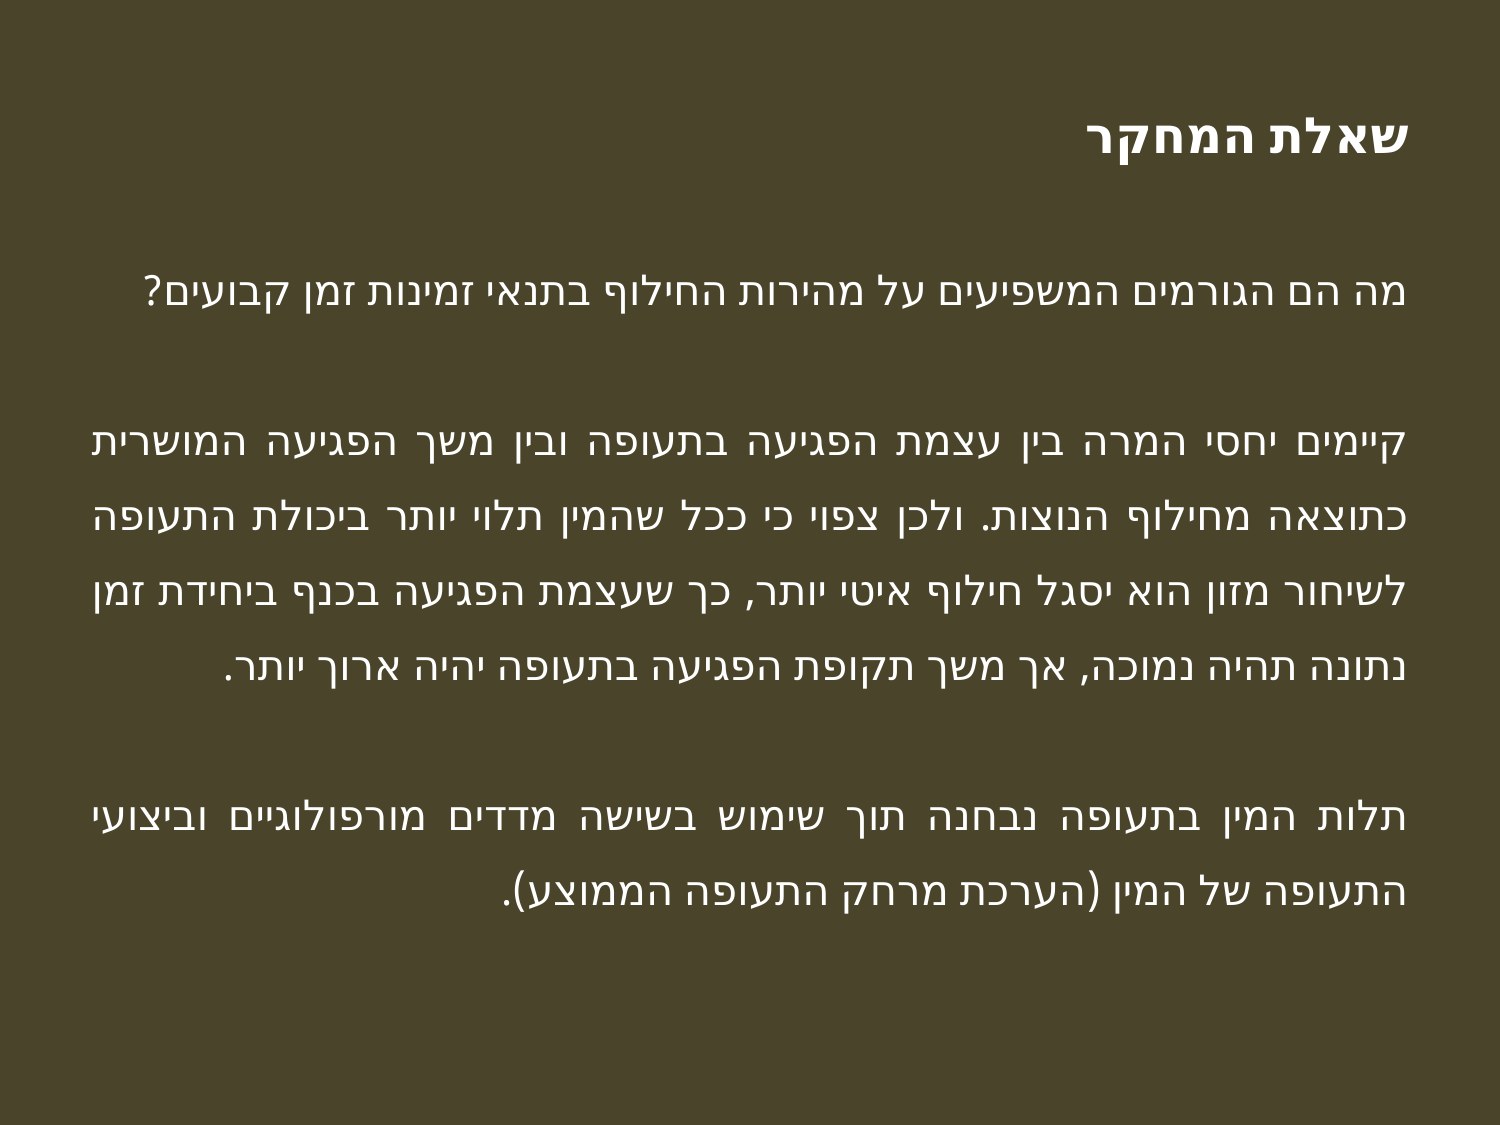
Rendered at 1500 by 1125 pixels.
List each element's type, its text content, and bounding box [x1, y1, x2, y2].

text_box שאלת המחקר מה הם הגורמים המשפיעים על מהירות החילוף בתנאי זמינות זמן קבועים? קיימים יחסי המרה בין עצמת הפגיעה בתעופה ובין משך הפגיעה המושרית כתוצאה מחילוף הנוצות. ולכן צפוי כי ככל שהמין תלוי יותר ביכולת התעופה לשיחור מזון הוא יסגל חילוף איטי יותר, כך שעצמת הפגיעה בכנף ביחידת זמן נתונה תהיה נמוכה, אך משך תקופת הפגיעה בתעופה יהיה ארוך יותר. תלות המין בתעופה נבחנה תוך שימוש בשישה מדדים מורפולוגיים וביצועי התעופה של המין (הערכת מרחק התעופה הממוצע). [76, 66, 1424, 922]
